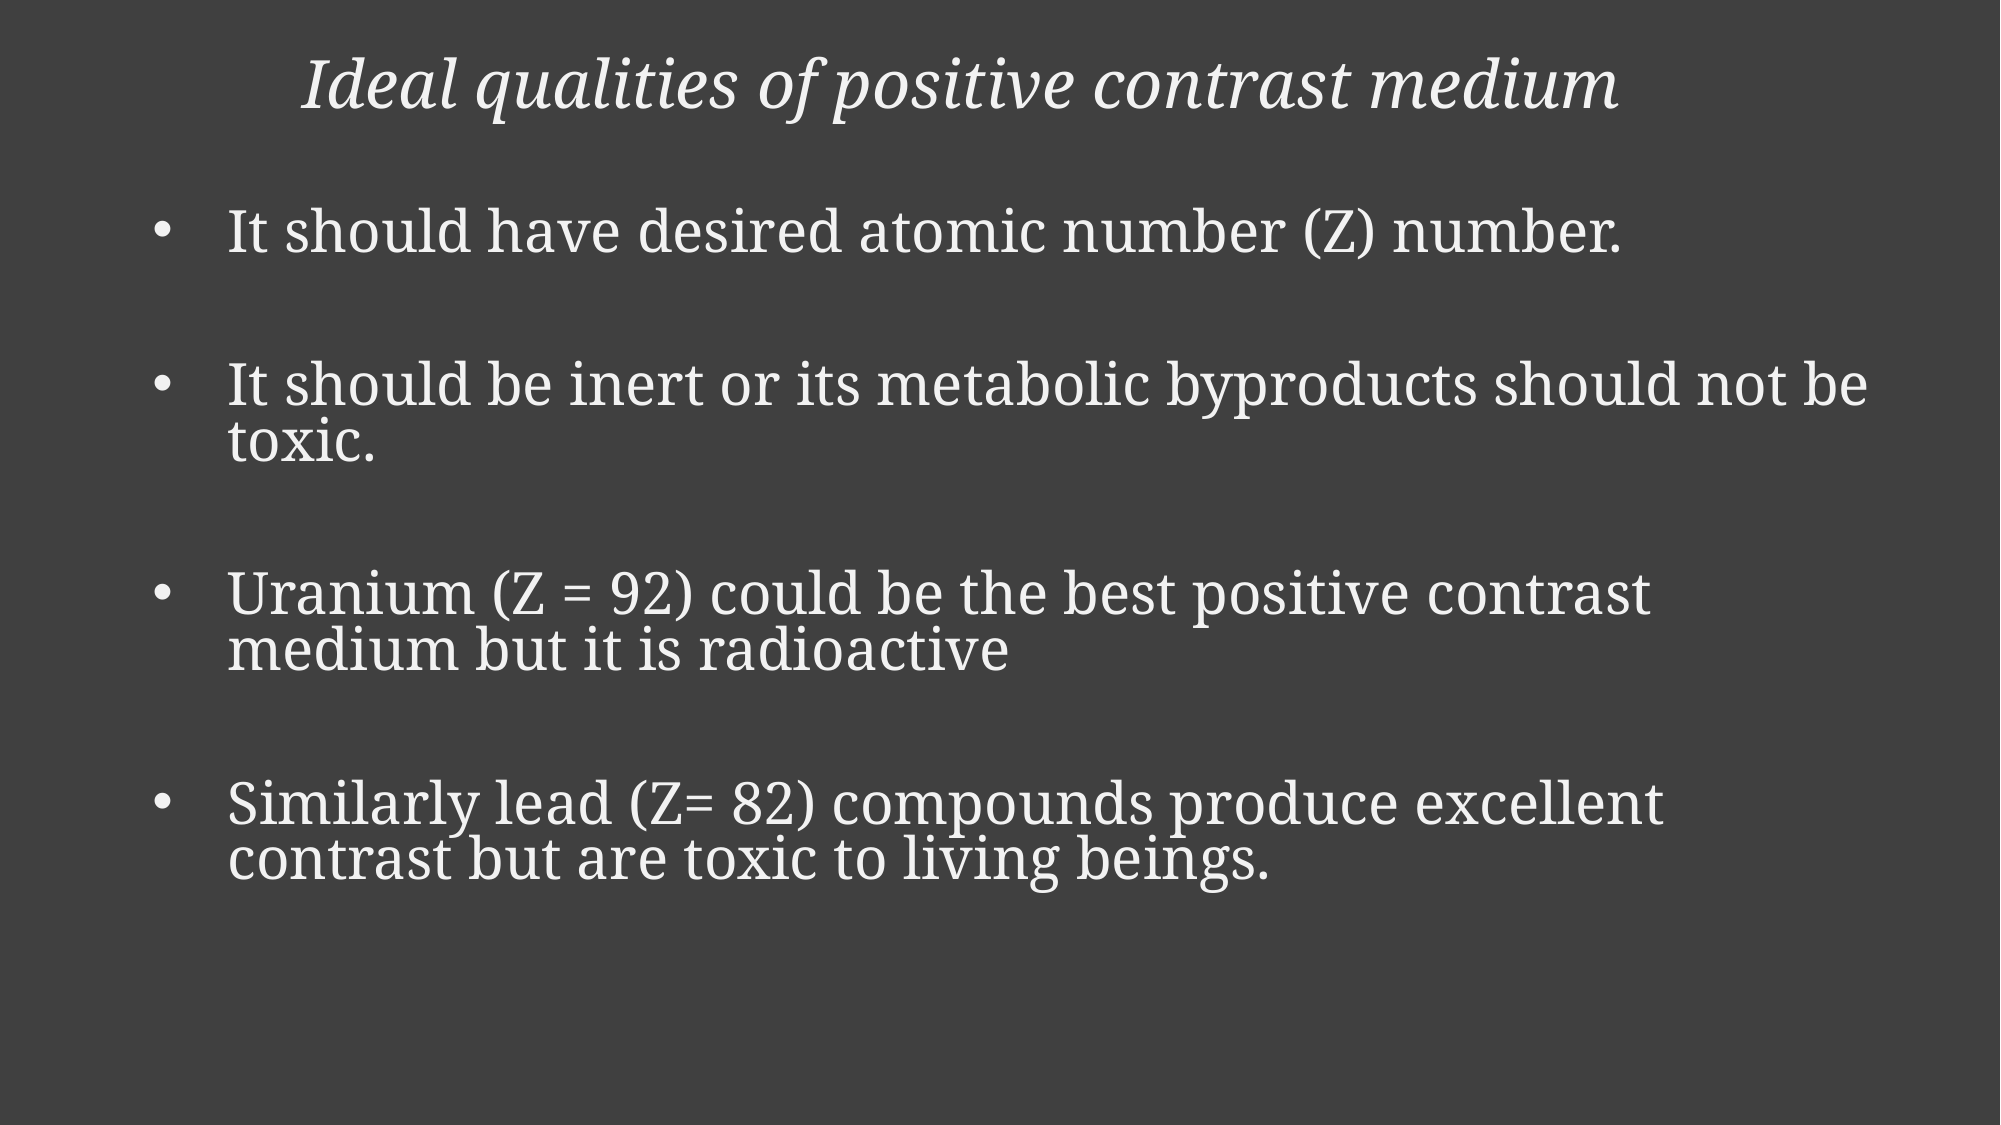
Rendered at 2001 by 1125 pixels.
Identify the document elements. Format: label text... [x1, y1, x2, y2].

list It should have desired atomic number (Z) number. It should be inert or its metabolic byproducts should not be toxic. Uranium (Z = 92) could be the best positive contrast medium but it is radioactive Similarly lead (Z= 82) compounds produce excellent contrast but are toxic to living beings. [137, 200, 1913, 975]
title Ideal qualities of positive contrast medium [287, 24, 1713, 150]
